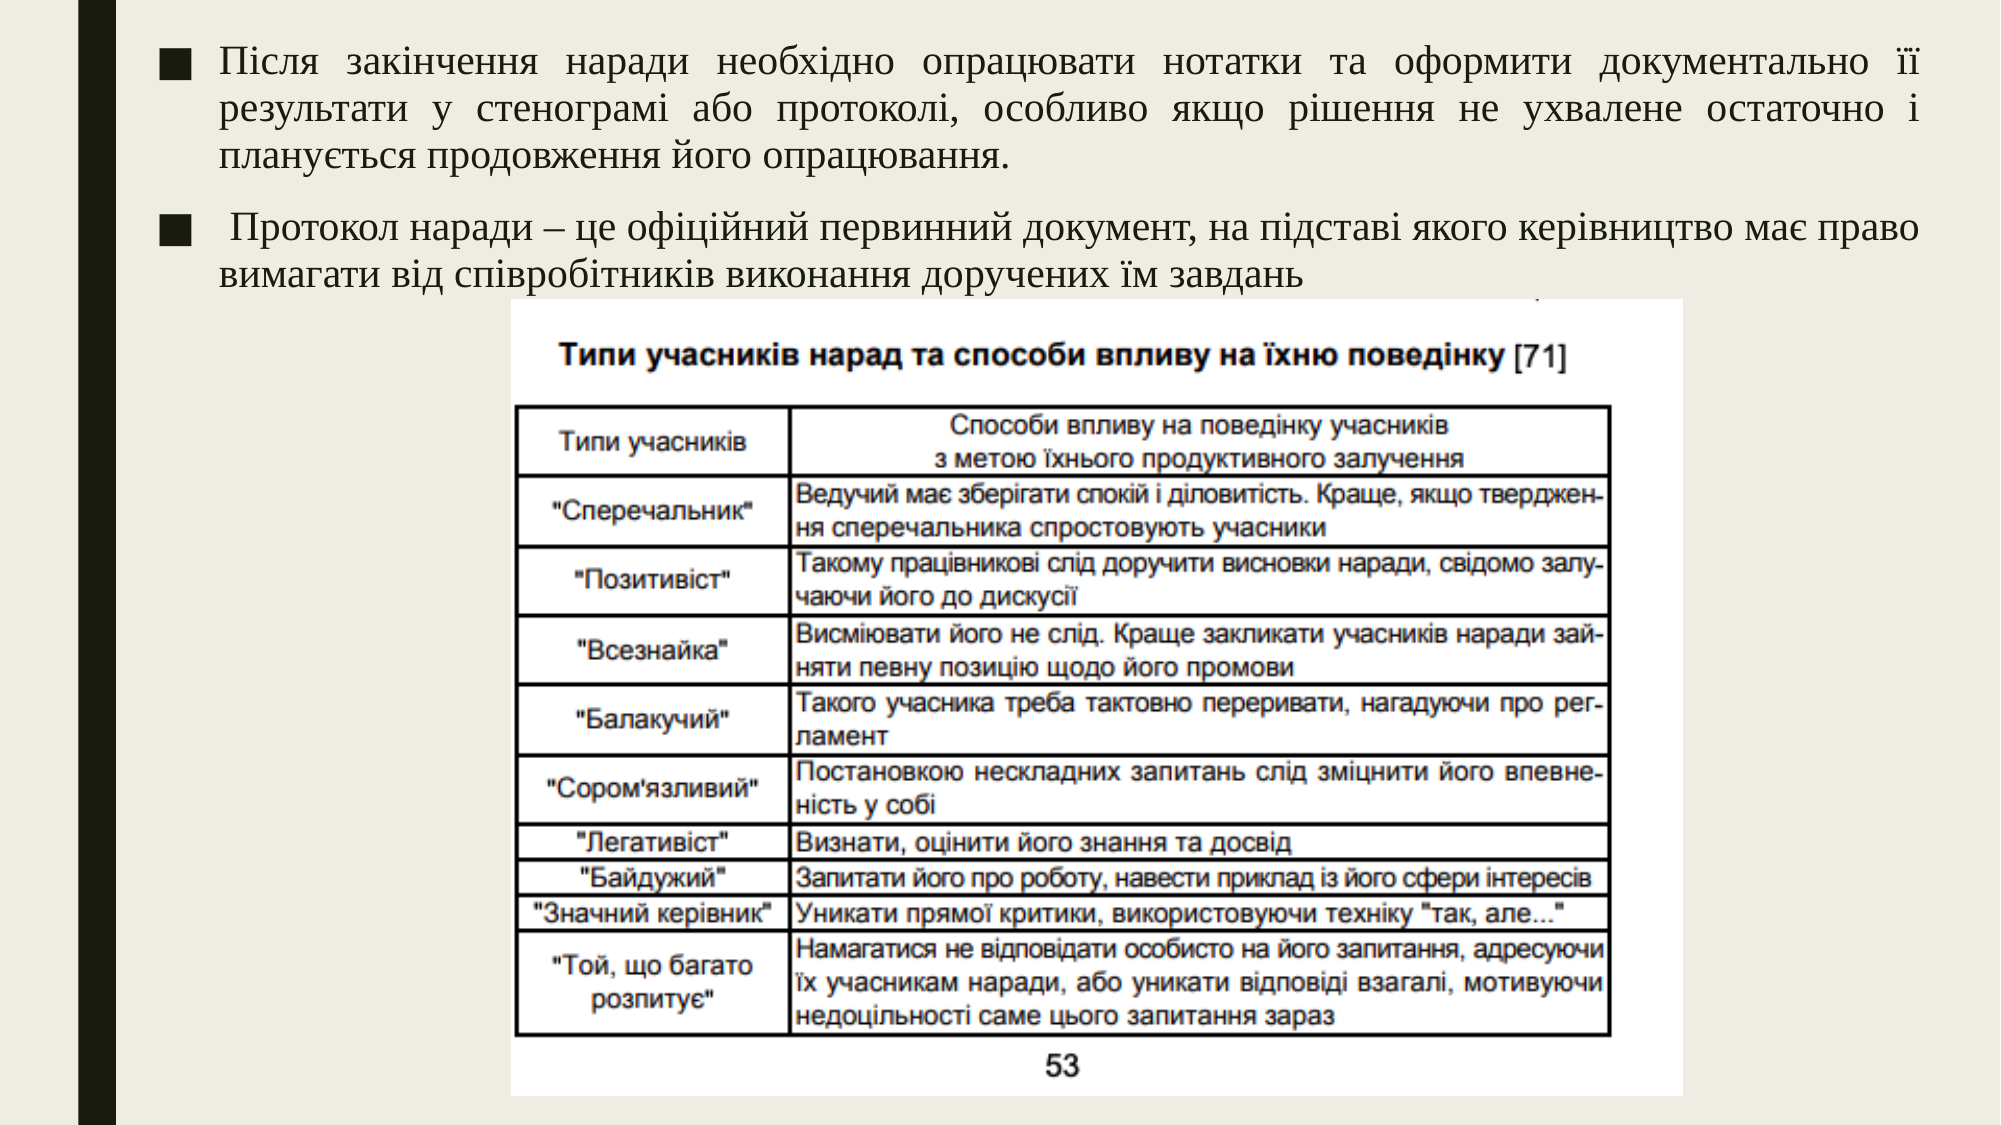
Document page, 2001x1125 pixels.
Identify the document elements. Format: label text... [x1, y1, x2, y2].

picture [511, 299, 1683, 1096]
list Після закінчення наради необхідно опрацювати нотатки та оформити документально її результати у стенограмі або протоколі, особливо якщо рішення не ухвалене остаточно і планується продовження його опрацювання. Протокол наради – це офіційний первинний документ, на підставі якого керівництво має право вимагати від співробітників виконання доручених їм завдань [140, 29, 1936, 1113]
